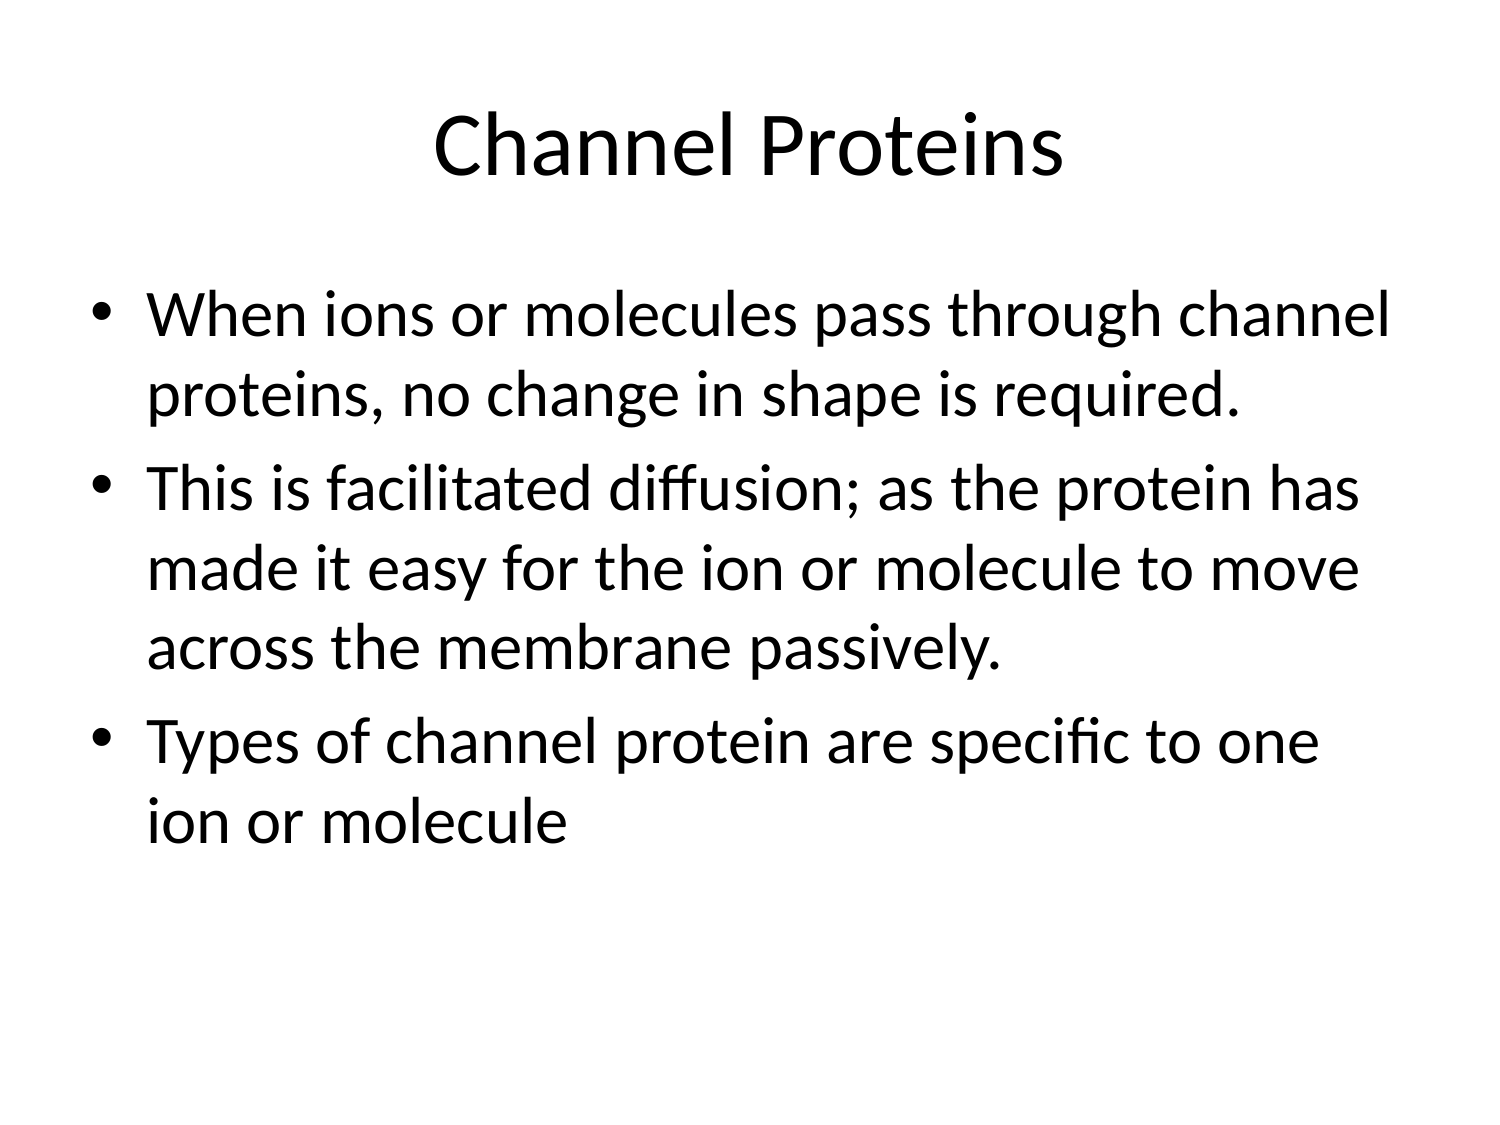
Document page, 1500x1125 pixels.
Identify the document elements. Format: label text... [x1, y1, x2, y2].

title Channel Proteins [75, 45, 1425, 233]
list When ions or molecules pass through channel proteins, no change in shape is required. This is facilitated diffusion; as the protein has made it easy for the ion or molecule to move across the membrane passively. Types of channel protein are specific to one ion or molecule [75, 262, 1425, 1005]
